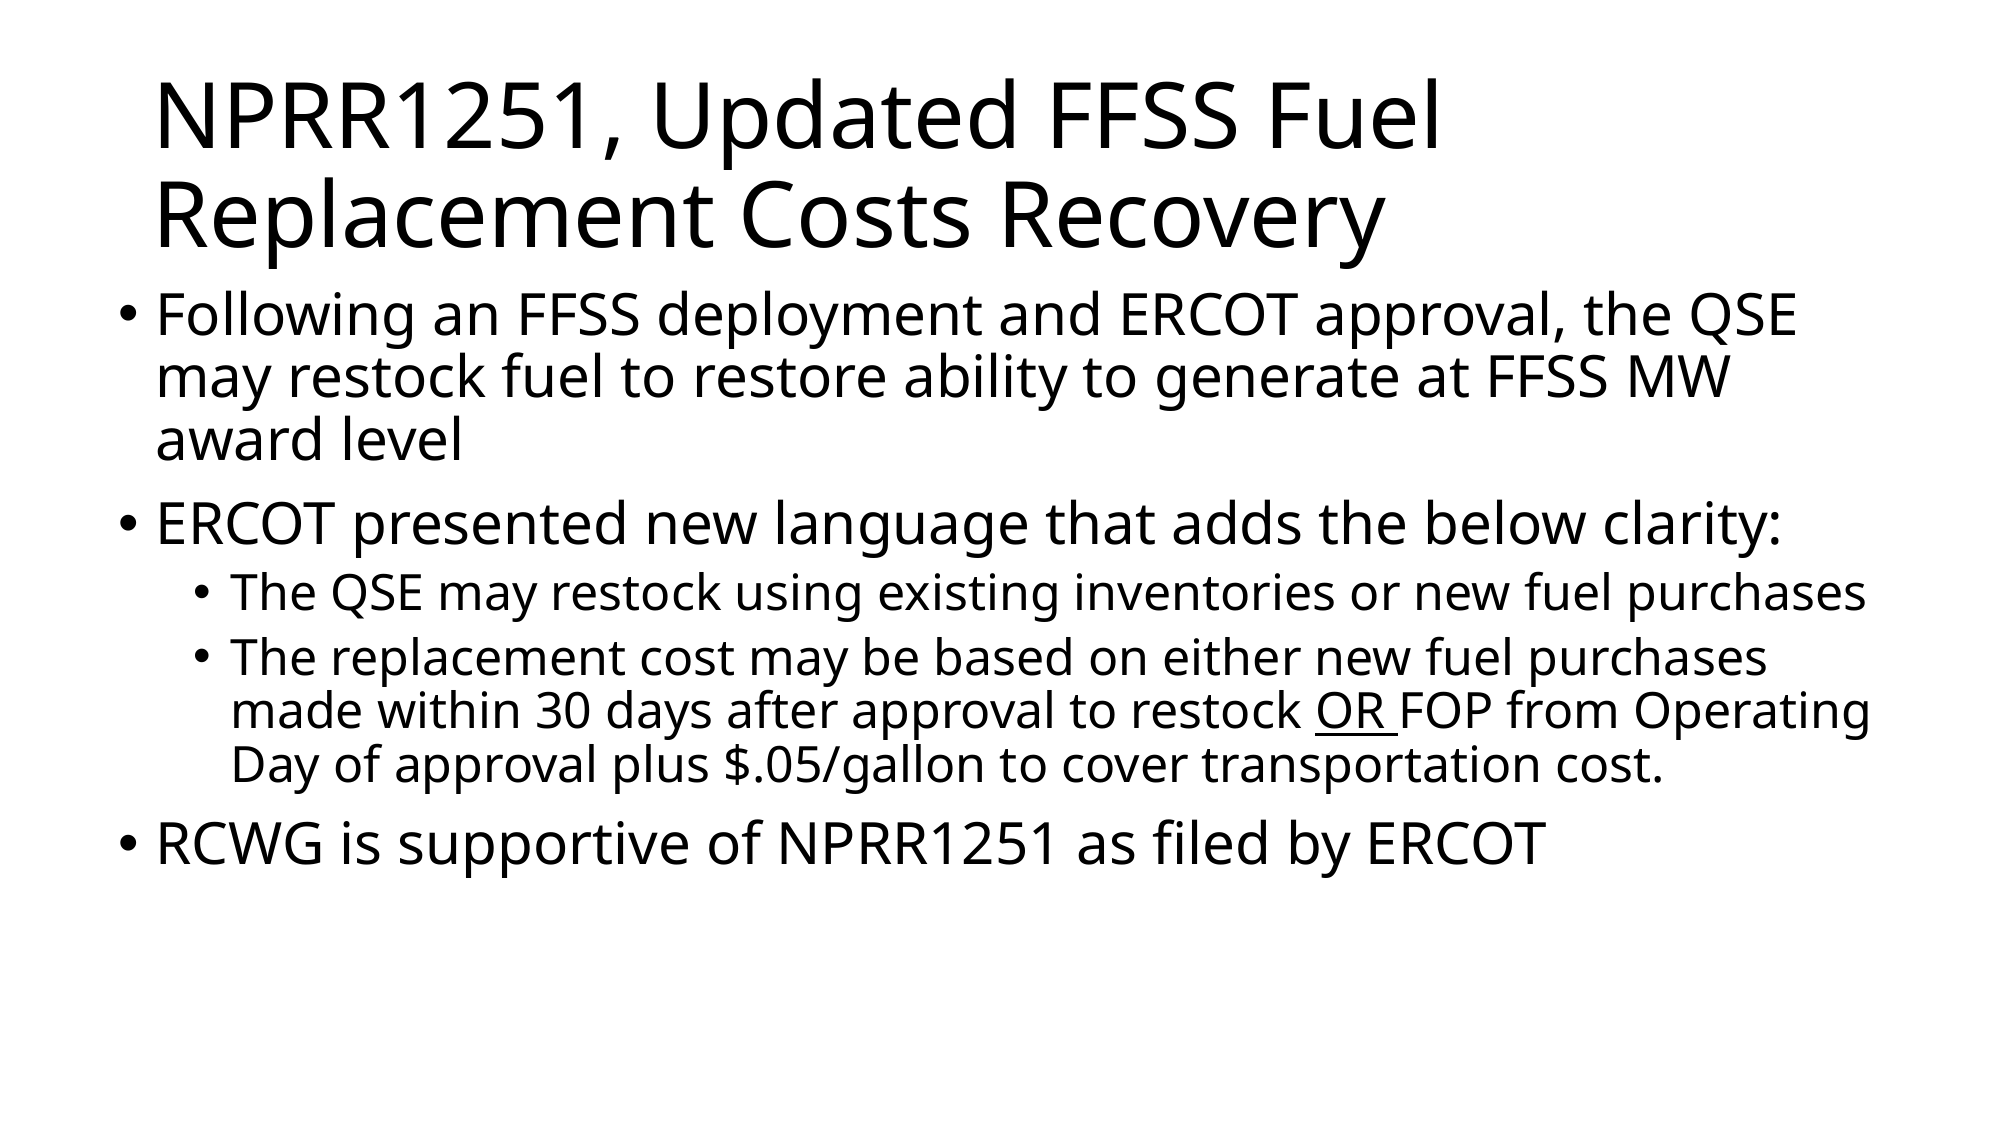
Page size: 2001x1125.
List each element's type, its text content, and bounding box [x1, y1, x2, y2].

list Following an FFSS deployment and ERCOT approval, the QSE may restock fuel to restore ability to generate at FFSS MW award level ERCOT presented new language that adds the below clarity: The QSE may restock using existing inventories or new fuel purchases The replacement cost may be based on either new fuel purchases made within 30 days after approval to restock OR FOP from Operating Day of approval plus $.05/gallon to cover transportation cost. RCWG is supportive of NPRR1251 as filed by ERCOT [103, 277, 1897, 992]
title NPRR1251, Updated FFSS Fuel Replacement Costs Recovery [137, 59, 1863, 277]
